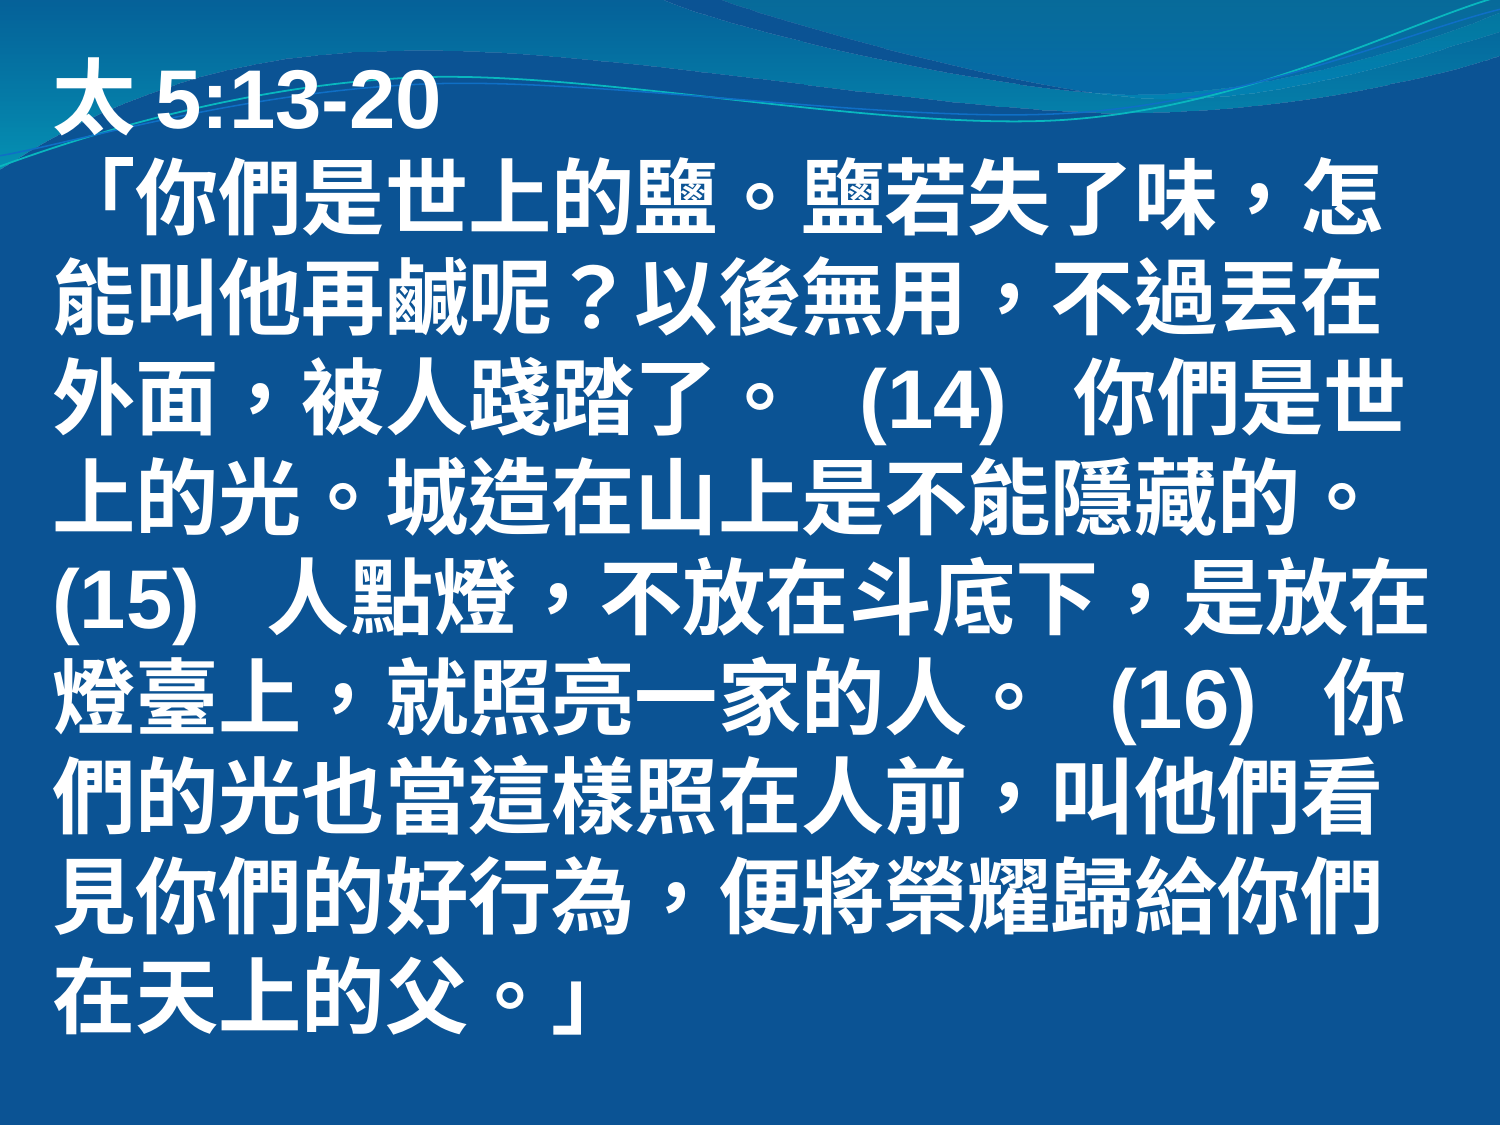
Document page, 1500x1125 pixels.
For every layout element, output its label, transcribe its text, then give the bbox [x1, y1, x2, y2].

text_box 太5:13-20 「你們是世上的鹽。鹽若失了味，怎能叫他再鹹呢？以後無用，不過丟在外面，被人踐踏了。 (14) 你們是世上的光。城造在山上是不能隱藏的。 (15) 人點燈，不放在斗底下，是放在燈臺上，就照亮一家的人。 (16) 你們的光也當這樣照在人前，叫他們看見你們的好行為，便將榮耀歸給你們在天上的父。」 [37, 37, 1475, 1052]
